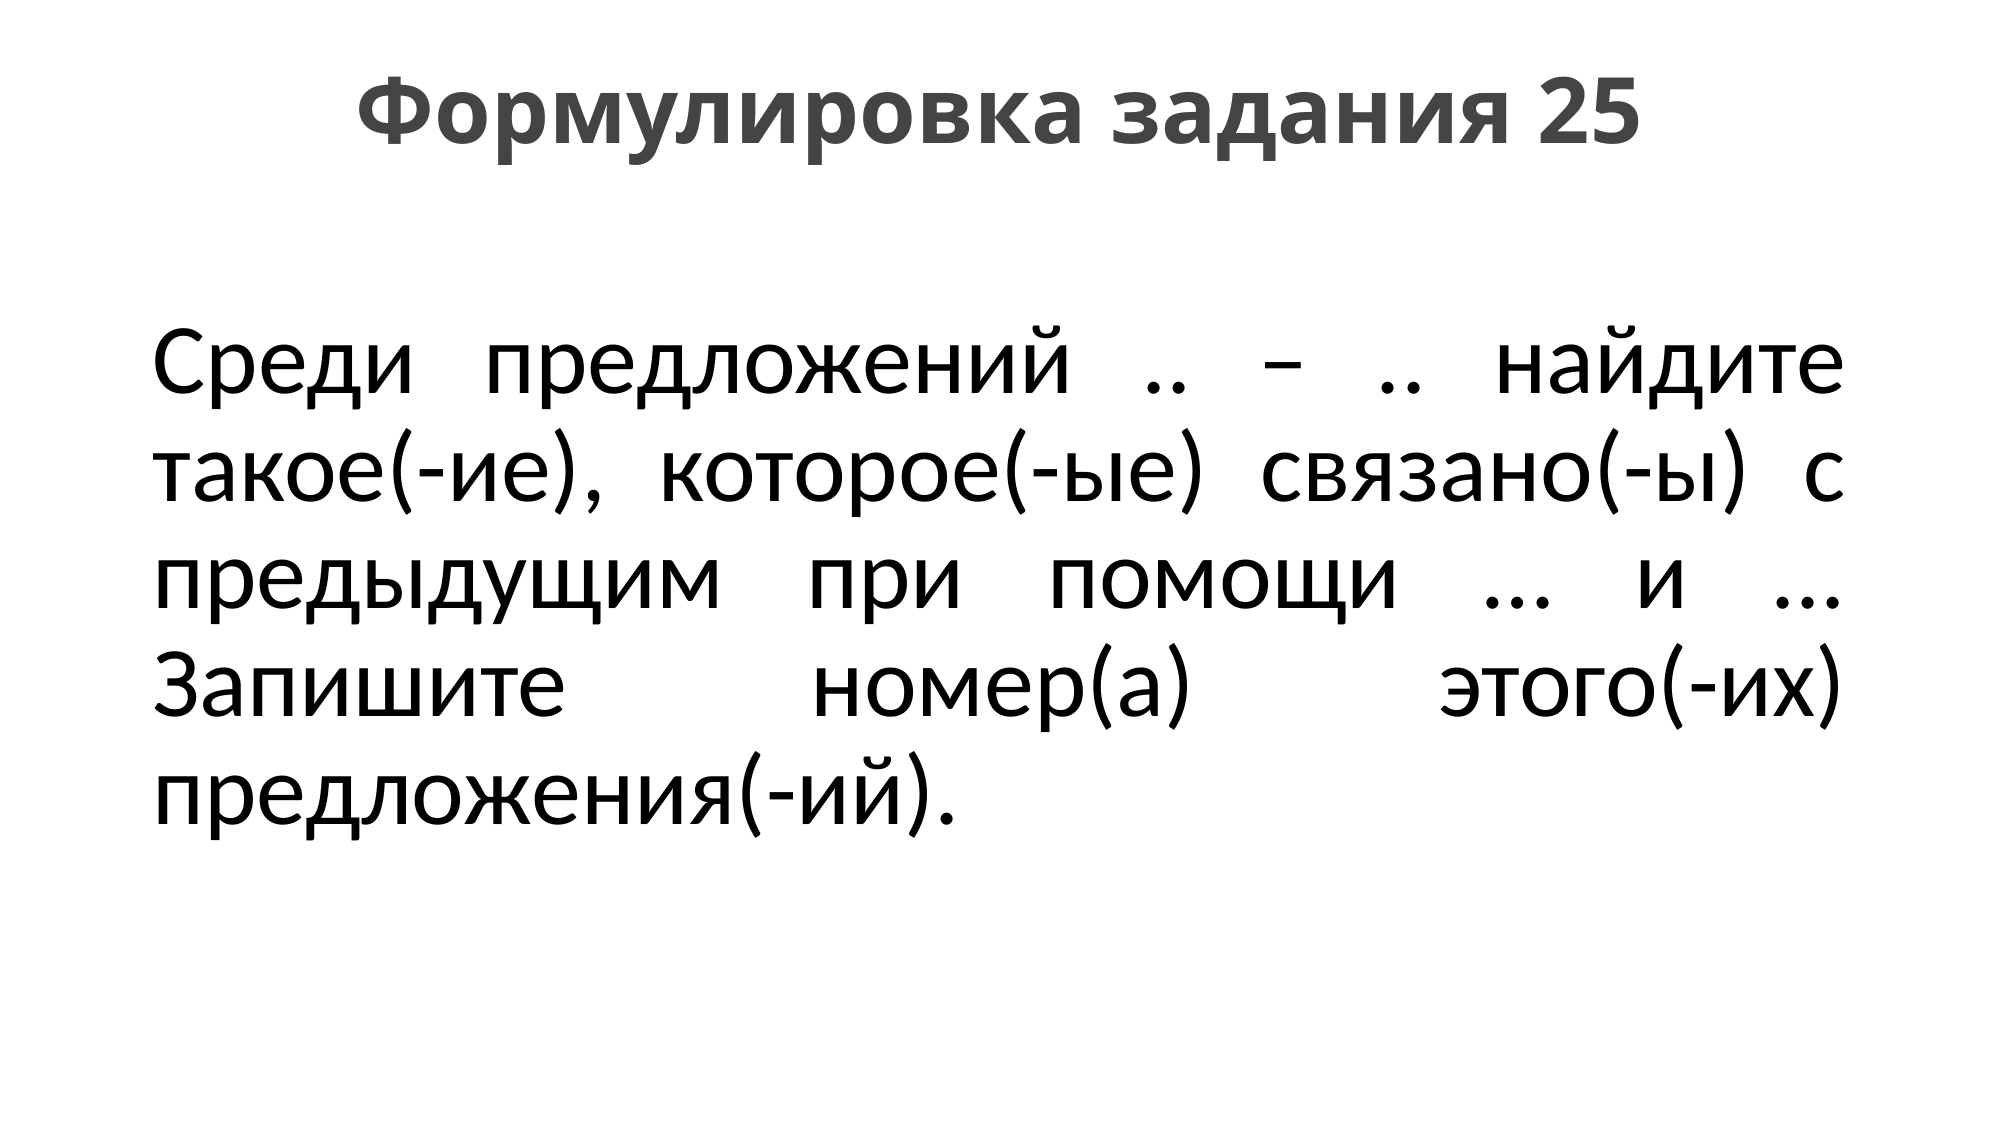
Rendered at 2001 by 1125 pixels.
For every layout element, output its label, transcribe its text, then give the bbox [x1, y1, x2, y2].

title Формулировка задания 25 [137, 59, 1863, 278]
list Среди предложений .. – .. найдите такое(-ие), которое(-ые) связано(-ы) с предыдущим при помощи … и ... Запишите номер(а) этого(-их) предложения(-ий). [137, 299, 1863, 1014]
